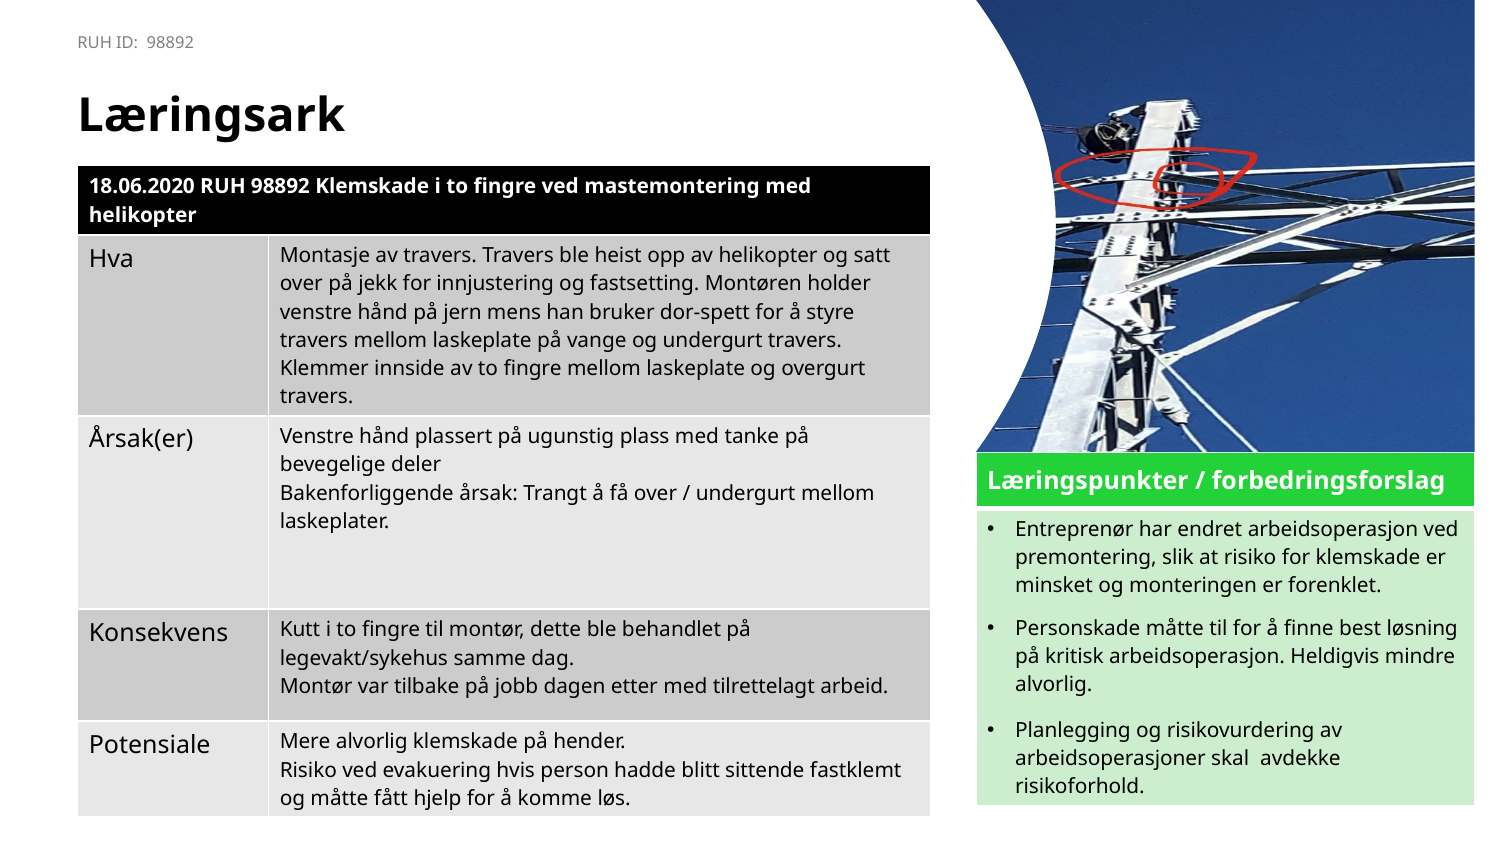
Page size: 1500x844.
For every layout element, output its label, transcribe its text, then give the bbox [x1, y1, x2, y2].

table_cell Potensiale [78, 722, 268, 816]
table_header 18.06.2020 RUH 98892 Klemskade i to fingre ved mastemontering med helikopter [78, 166, 930, 234]
table_cell Mere alvorlig klemskade på hender. Risiko ved evakuering hvis person hadde blitt sittende fastklemt og måtte fått hjelp for å komme løs. [269, 722, 930, 816]
table_cell Årsak(er) [78, 417, 268, 608]
title Læringsark [77, 66, 975, 142]
table_cell Venstre hånd plassert på ugunstig plass med tanke på bevegelige deler Bakenforliggende årsak: Trangt å få over / undergurt mellom laskeplater. [269, 417, 930, 608]
footer RUH ID: 98892 [77, 30, 854, 54]
table_cell Konsekvens [78, 610, 268, 720]
table_header Læringspunkter / forbedringsforslag [977, 453, 1474, 506]
table_cell Montasje av travers. Travers ble heist opp av helikopter og satt over på jekk for innjustering og fastsetting. Montøren holder venstre hånd på jern mens han bruker dor-spett for å styre travers mellom laskeplate på vange og undergurt travers. Klemmer innside av to fingre mellom laskeplate og overgurt travers. [269, 236, 930, 415]
picture [975, 0, 1475, 453]
table_cell Entreprenør har endret arbeidsoperasjon ved premontering, slik at risiko for klemskade er minsket og monteringen er forenklet. Personskade måtte til for å finne best løsning på kritisk arbeidsoperasjon. Heldigvis mindre alvorlig. Planlegging og risikovurdering av arbeidsoperasjoner skal avdekke risikoforhold. [977, 511, 1474, 805]
table_cell Hva [78, 236, 268, 415]
table_cell Kutt i to fingre til montør, dette ble behandlet på legevakt/sykehus samme dag. Montør var tilbake på jobb dagen etter med tilrettelagt arbeid. [269, 610, 930, 720]
